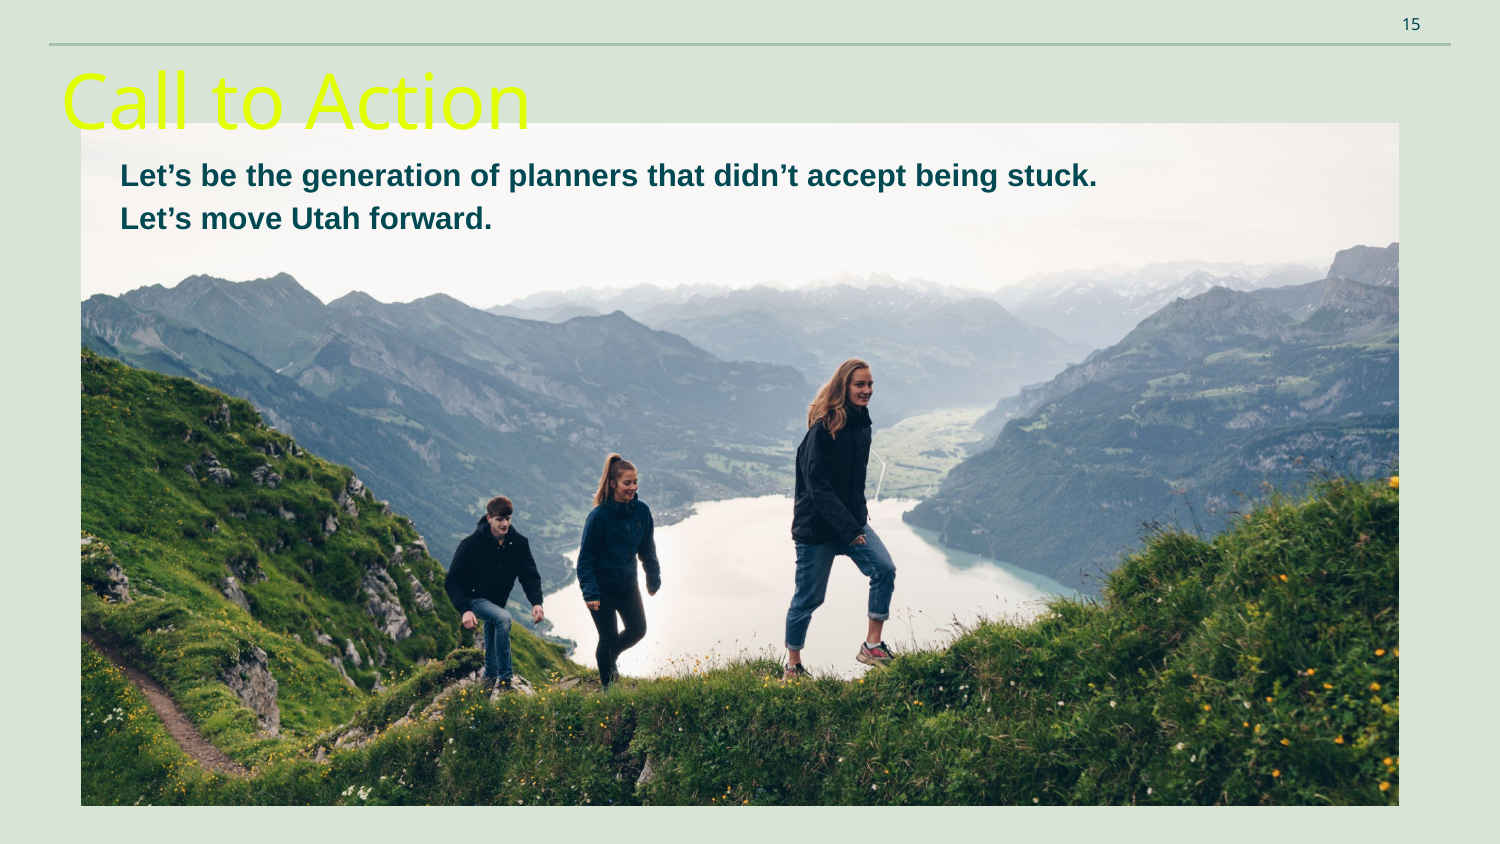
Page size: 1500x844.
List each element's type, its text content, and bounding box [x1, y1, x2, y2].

text_box Call to Action [45, 23, 877, 161]
slide_number ‹#› [1294, 2, 1436, 48]
picture [80, 123, 1400, 806]
